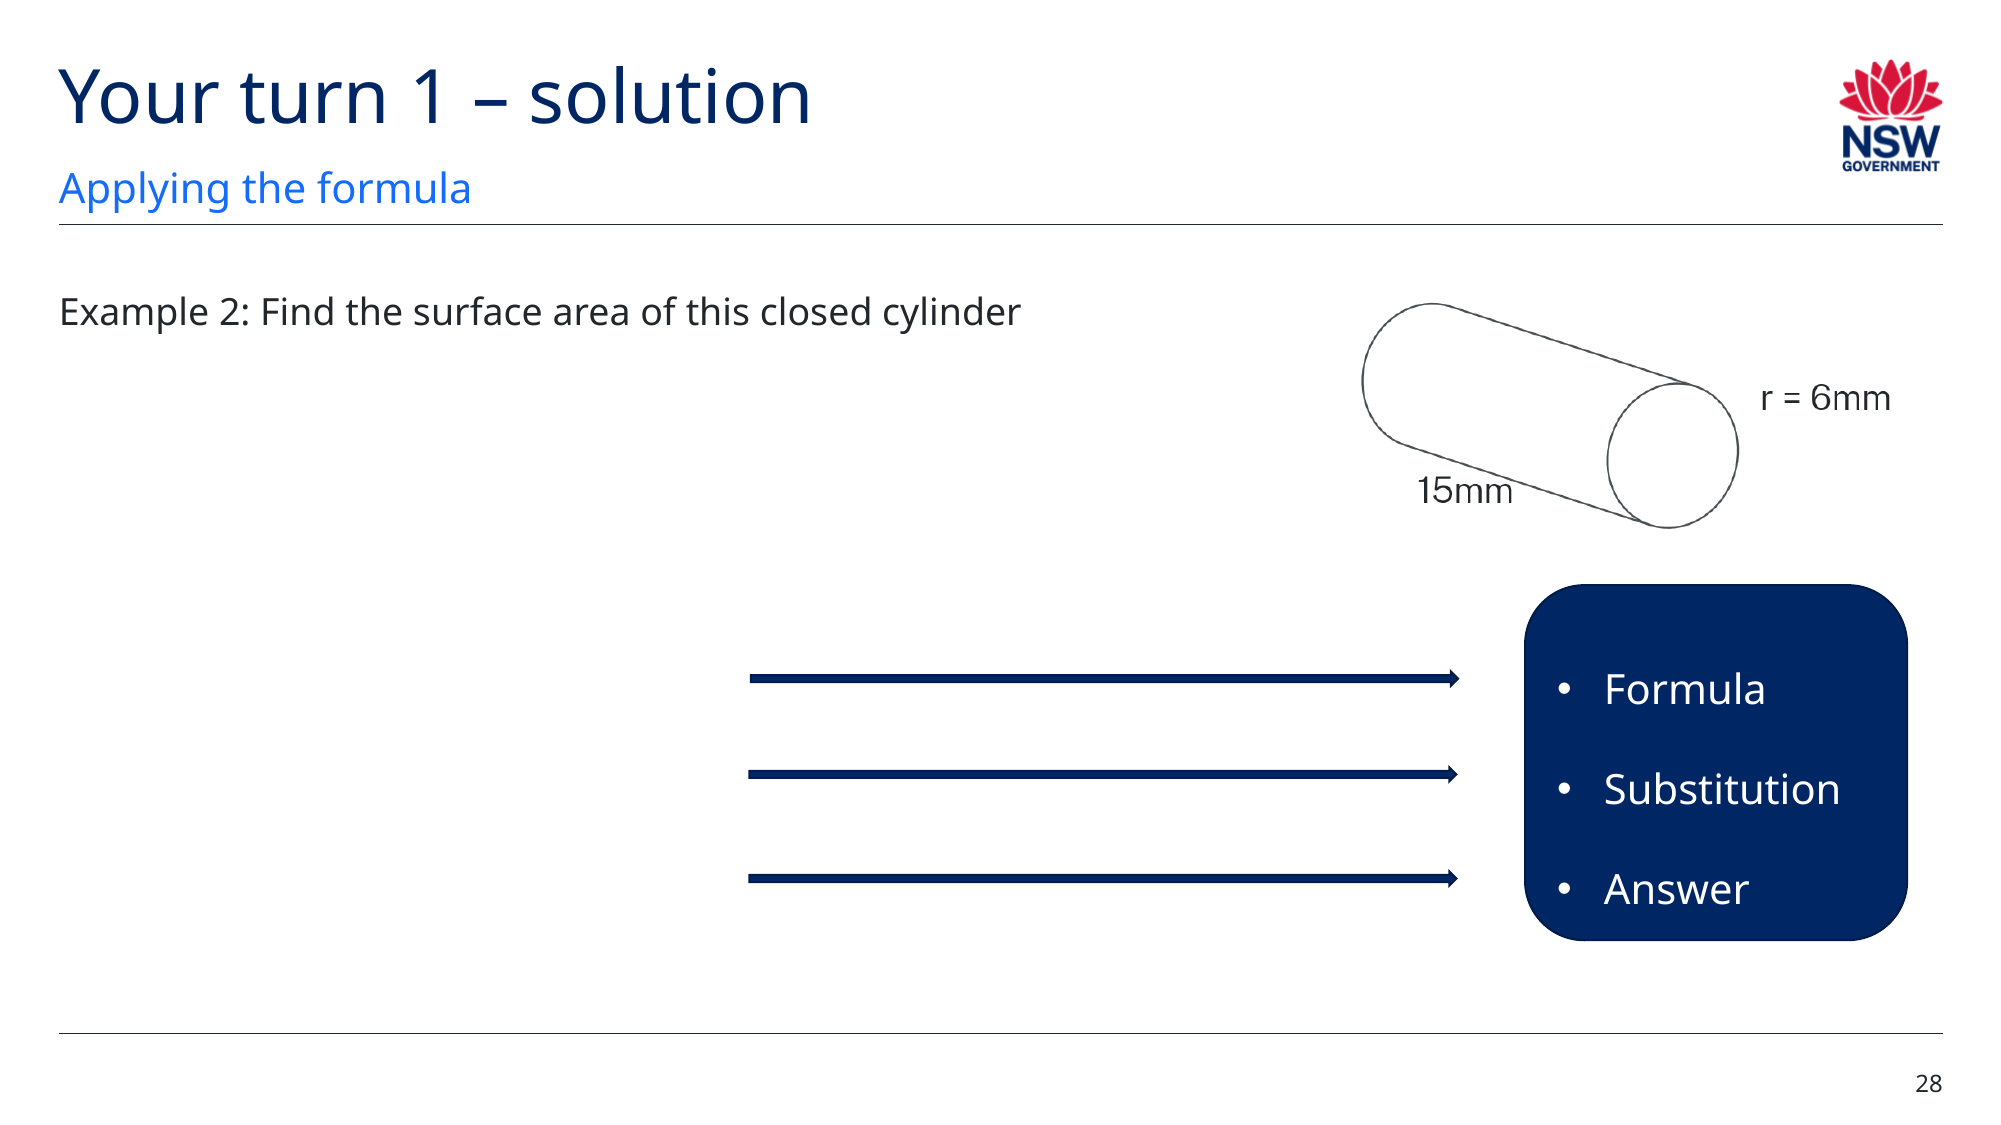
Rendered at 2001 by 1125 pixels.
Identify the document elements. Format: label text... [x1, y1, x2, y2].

list Example 2: Find the surface area of this closed cylinder [59, 265, 1943, 1010]
picture [1337, 295, 1908, 540]
slide_number 28 [1824, 1068, 1943, 1099]
list Applying the formula [59, 161, 1713, 212]
title Your turn 1 – solution [59, 59, 1713, 149]
picture [1839, 59, 1943, 172]
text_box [749, 671, 1458, 886]
text_box Formula Substitution Answer [1524, 584, 1909, 942]
